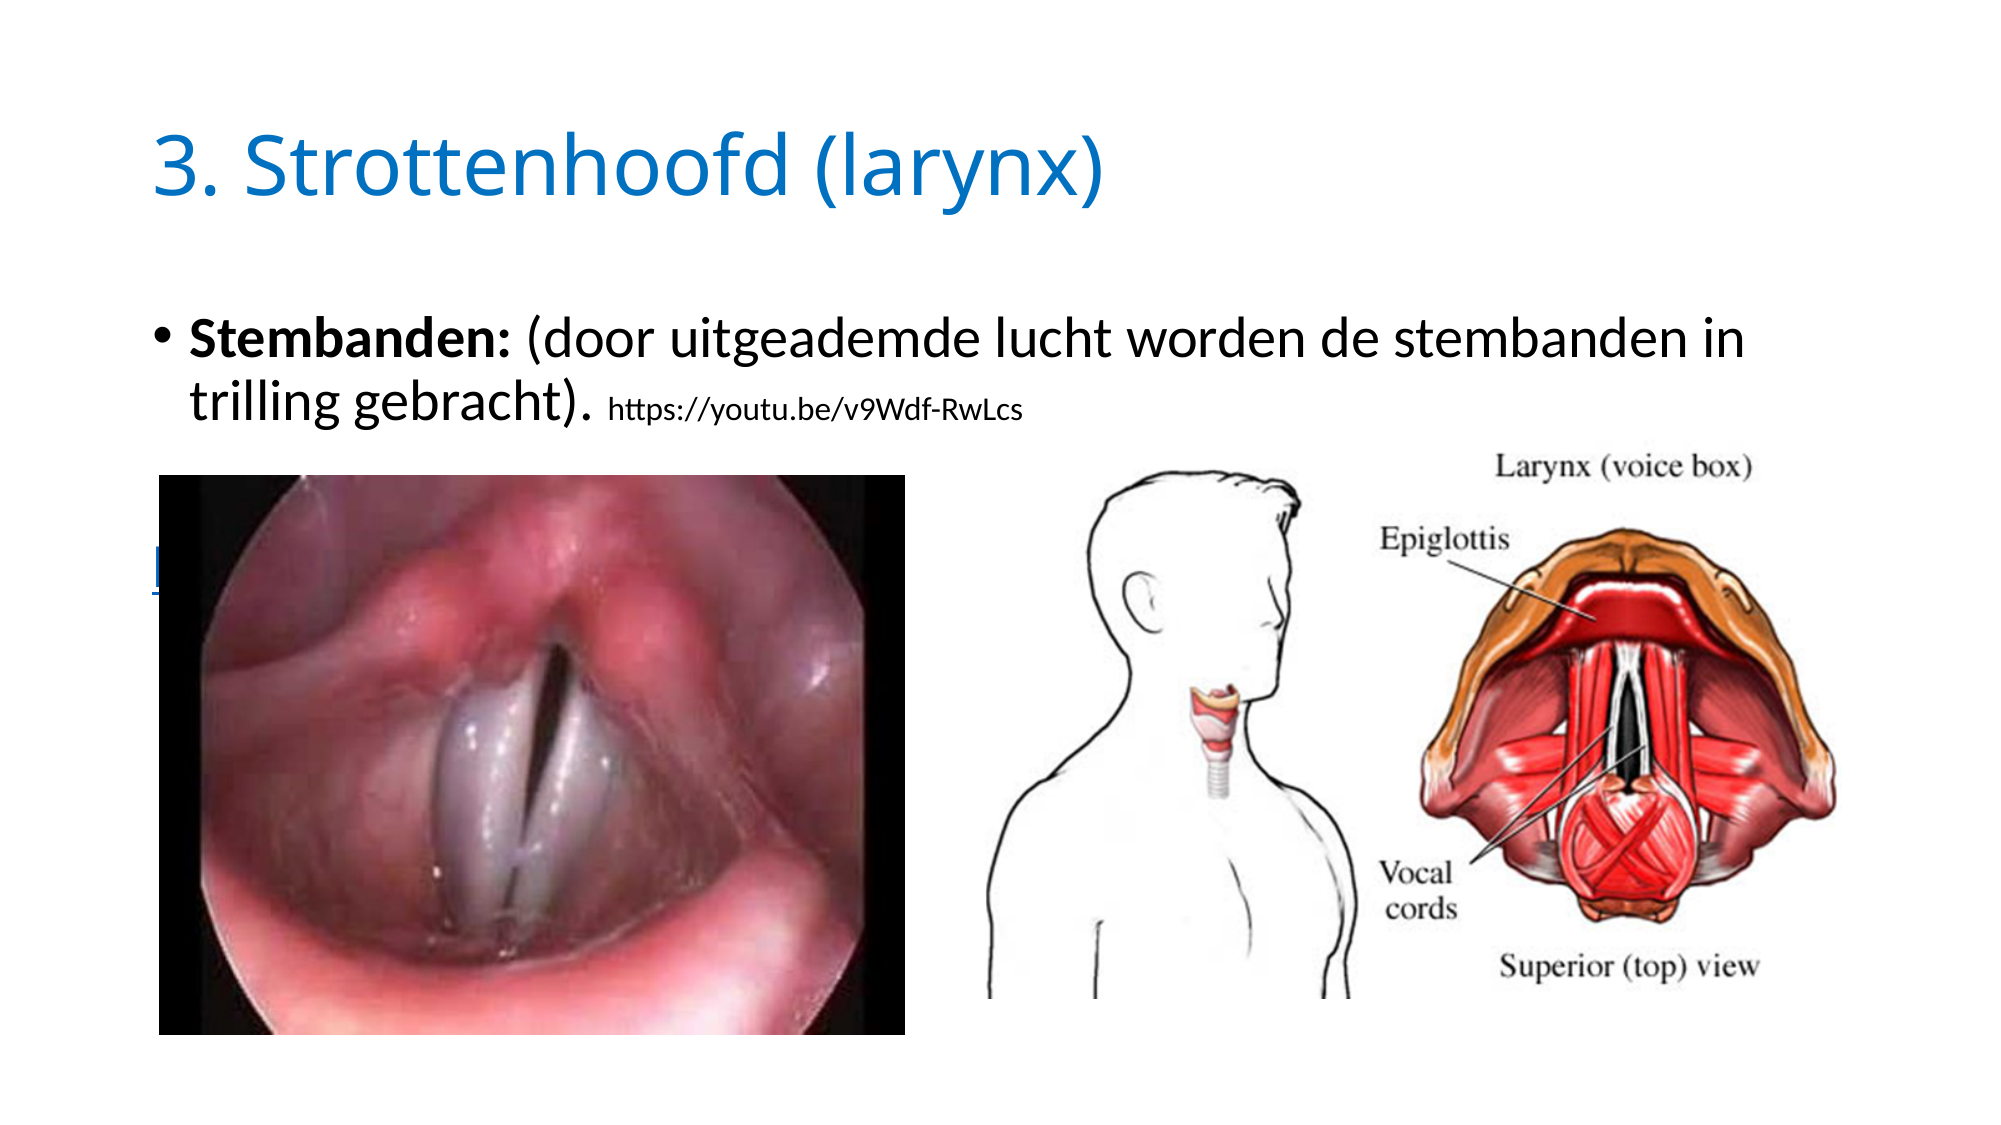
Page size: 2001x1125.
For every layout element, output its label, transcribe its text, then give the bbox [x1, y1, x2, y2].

title 3. Strottenhoofd (larynx) [137, 59, 1863, 278]
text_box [158, 475, 906, 1036]
list Stembanden: (door uitgeademde lucht worden de stembanden in trilling gebracht). https://youtu.be/v9Wdf-RwLcs https://youtu.be/v9Wdf-RwLcs [137, 299, 1863, 1014]
picture [985, 439, 1842, 999]
